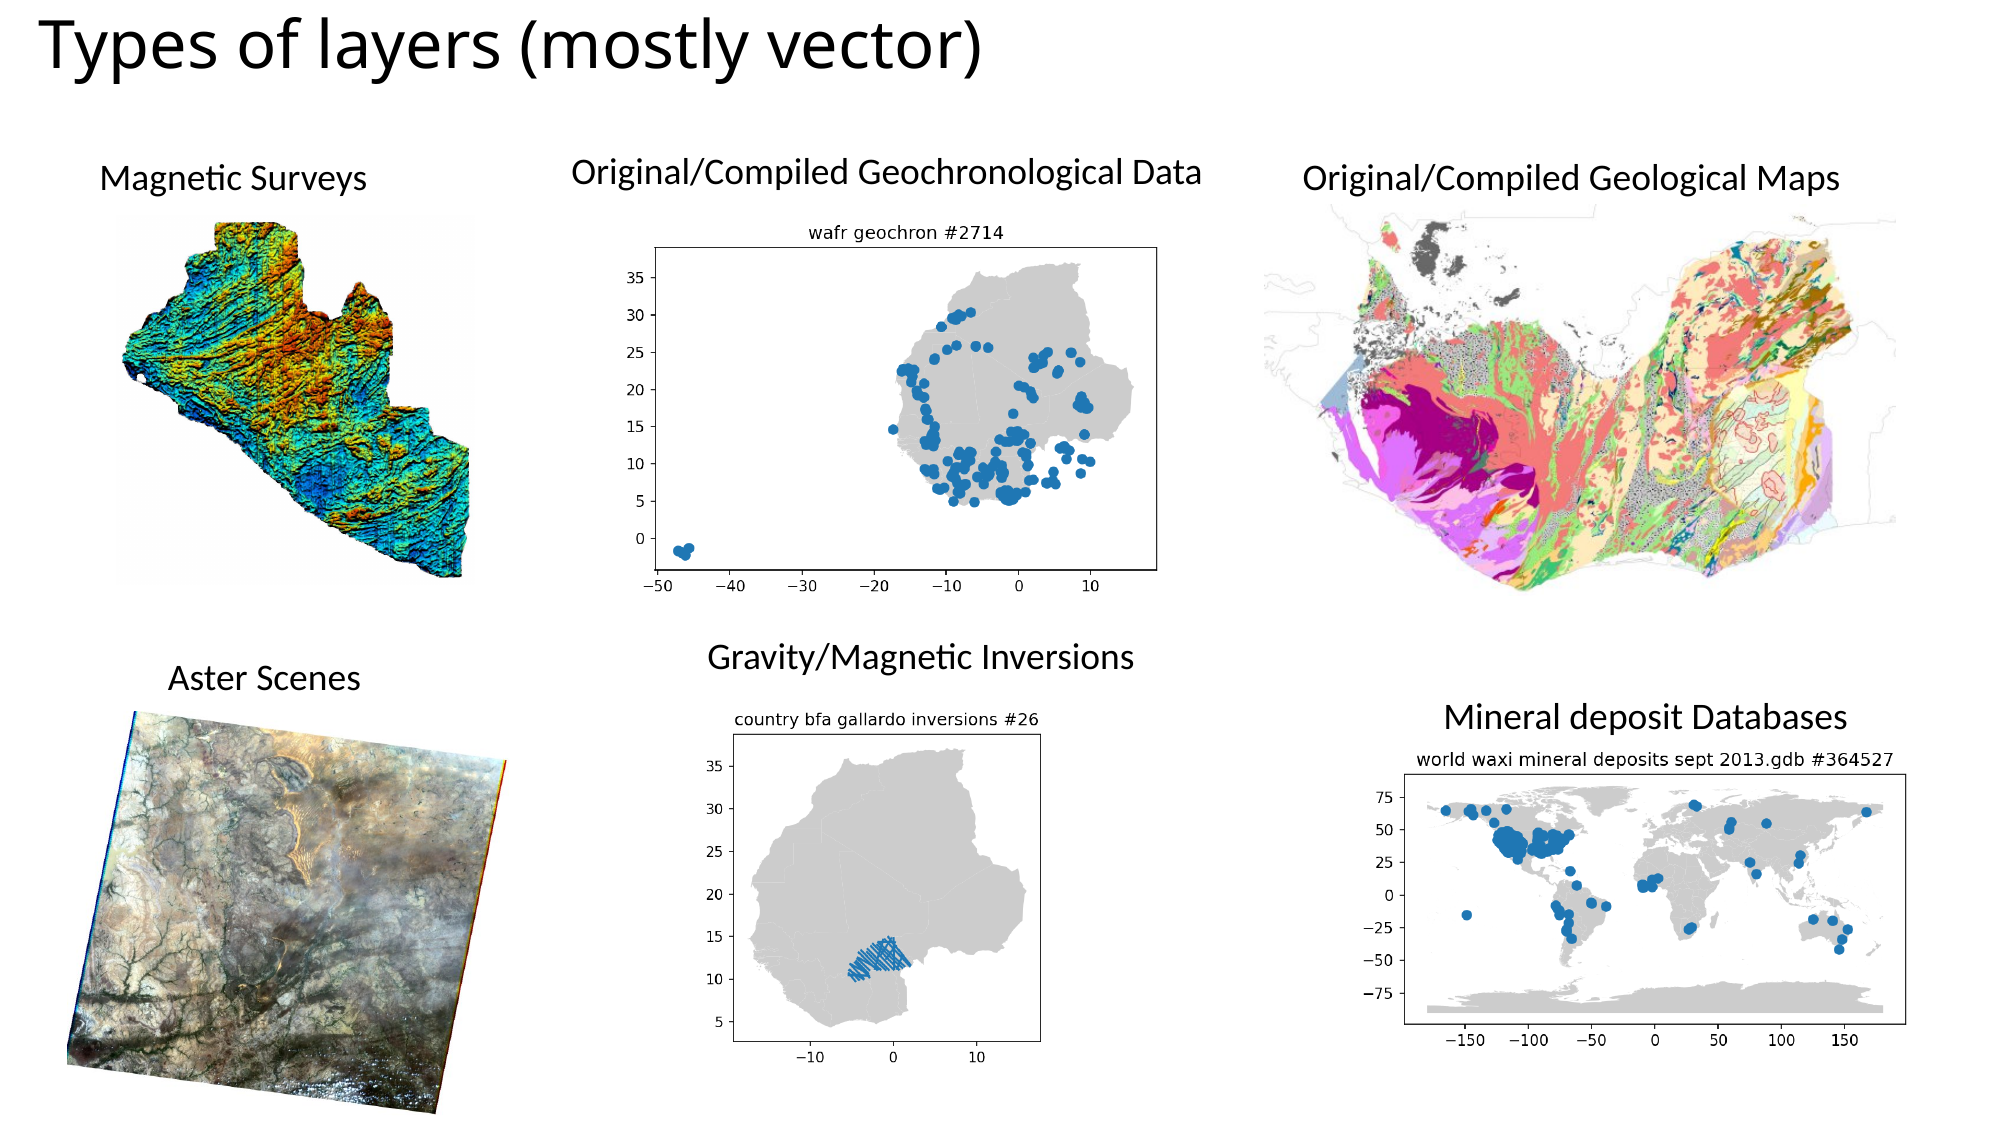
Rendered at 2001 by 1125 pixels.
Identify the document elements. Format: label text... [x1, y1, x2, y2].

picture [574, 685, 1184, 1092]
picture [116, 215, 475, 585]
picture [574, 194, 1221, 625]
picture [1264, 204, 1896, 596]
picture [1323, 684, 1970, 1116]
picture [67, 711, 525, 1117]
text_box Aster Scenes [153, 645, 417, 706]
text_box Magnetic Surveys [84, 145, 475, 206]
title Types of layers (mostly vector) [23, 8, 1749, 85]
text_box Original/Compiled Geological Maps [1287, 145, 1957, 206]
text_box Gravity/Magnetic Inversions [692, 625, 1150, 685]
text_box Original/Compiled Geochronological Data [556, 139, 1249, 200]
